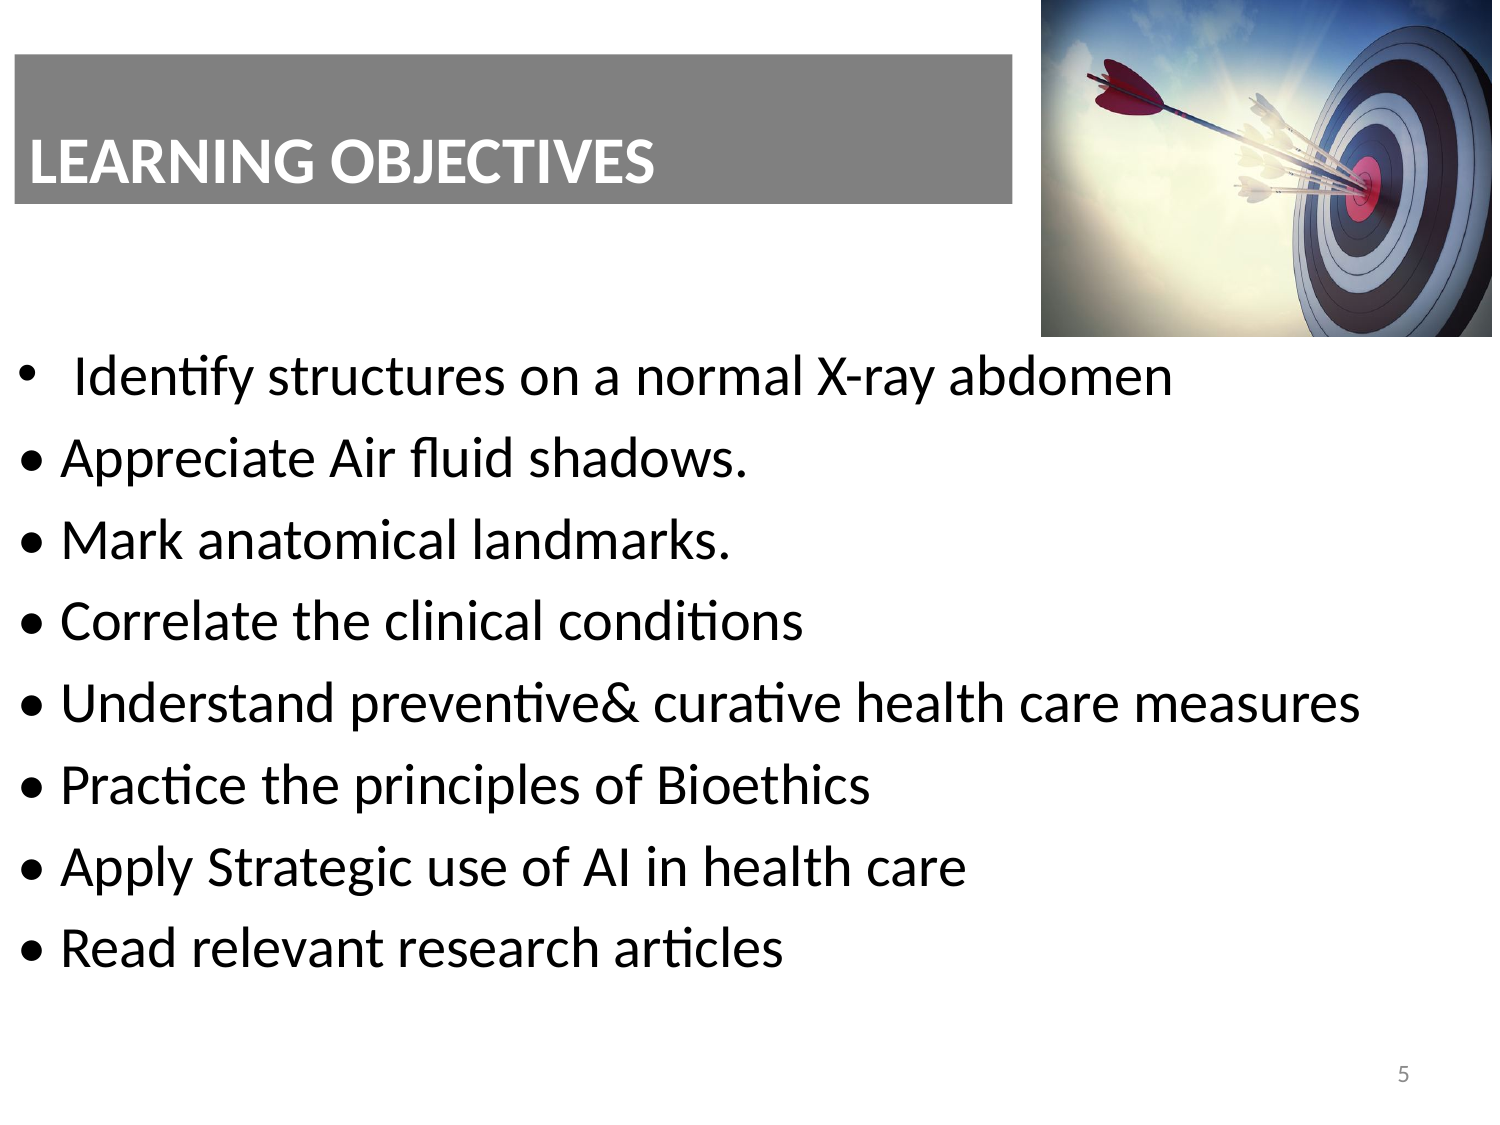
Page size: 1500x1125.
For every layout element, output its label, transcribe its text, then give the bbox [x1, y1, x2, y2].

text_box Identify structures on a normal X-ray abdomen • Appreciate Air fluid shadows. • Mark anatomical landmarks. • Correlate the clinical conditions • Understand preventive& curative health care measures • Practice the principles of Bioethics • Apply Strategic use of AI in health care • Read relevant research articles [3, 248, 1500, 1103]
picture [1040, 0, 1492, 338]
slide_number 5 [1074, 1042, 1425, 1103]
text_box LEARNING OBJECTIVES [14, 54, 1013, 204]
